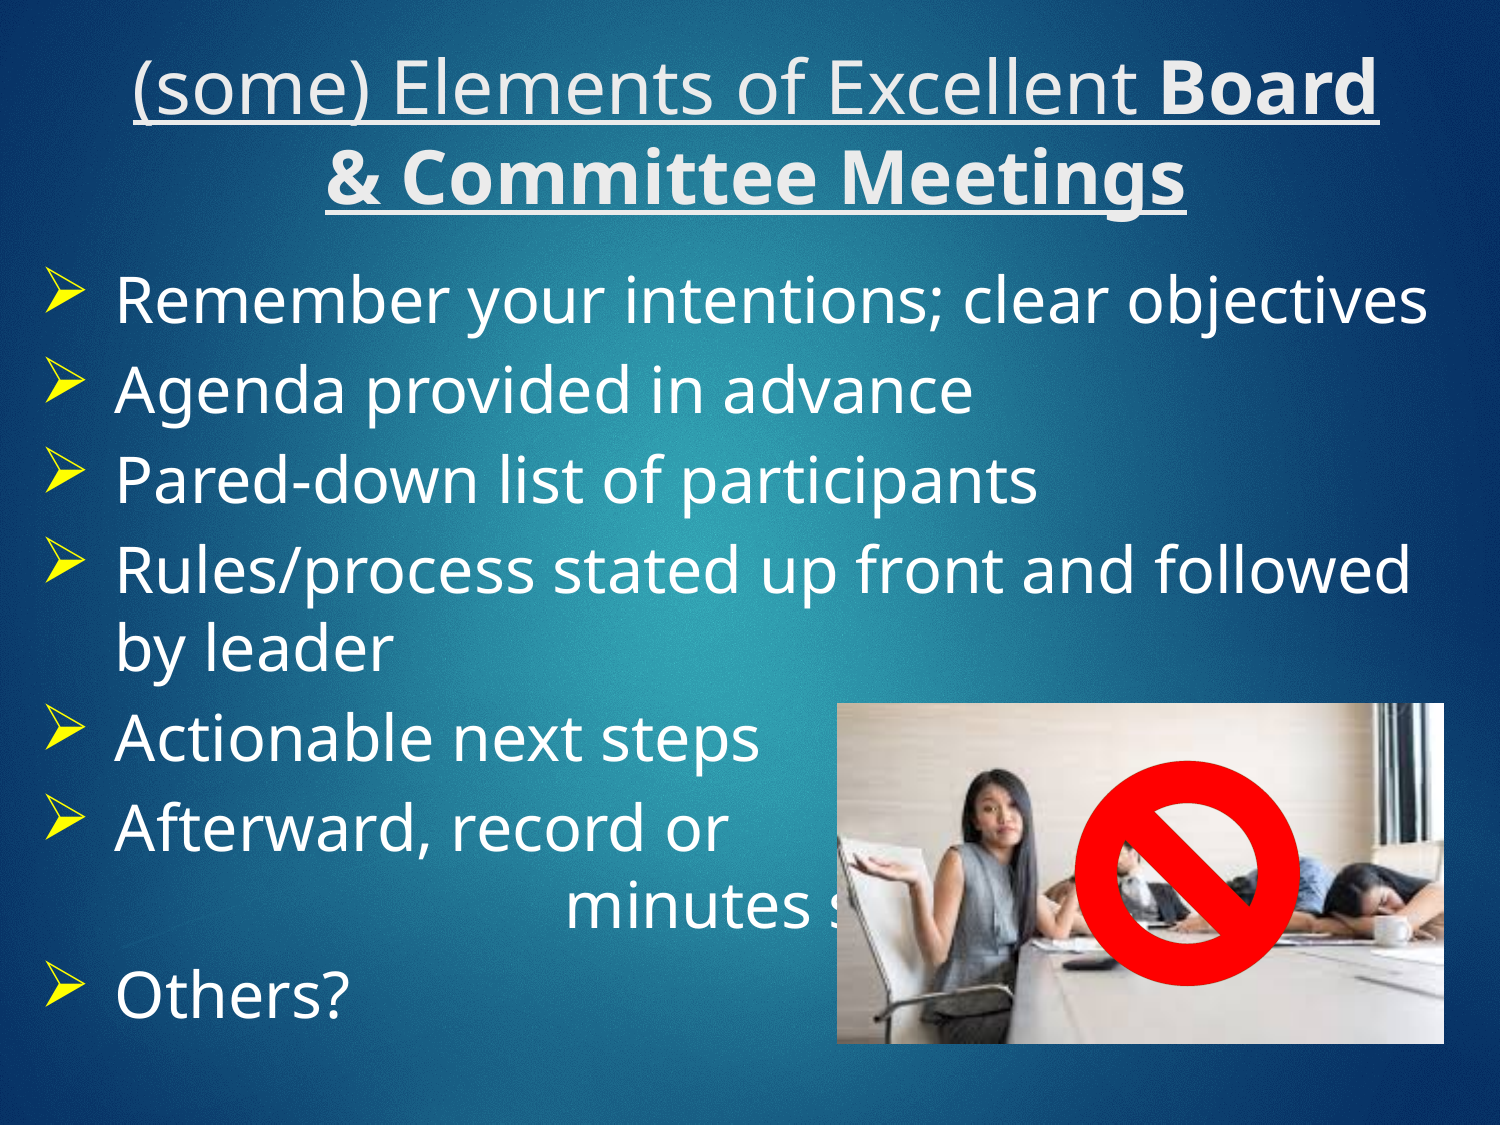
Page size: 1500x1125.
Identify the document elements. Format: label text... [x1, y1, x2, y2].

text_box Remember your intentions; clear objectives Agenda provided in advance Pared-down list of participants Rules/process stated up front and followed by leader Actionable next steps Afterward, record or minutes sent to all Others? [32, 251, 1493, 1039]
picture [0, 0, 1500, 1125]
title (some) Elements of Excellent Board & Committee Meetings [112, 31, 1401, 245]
